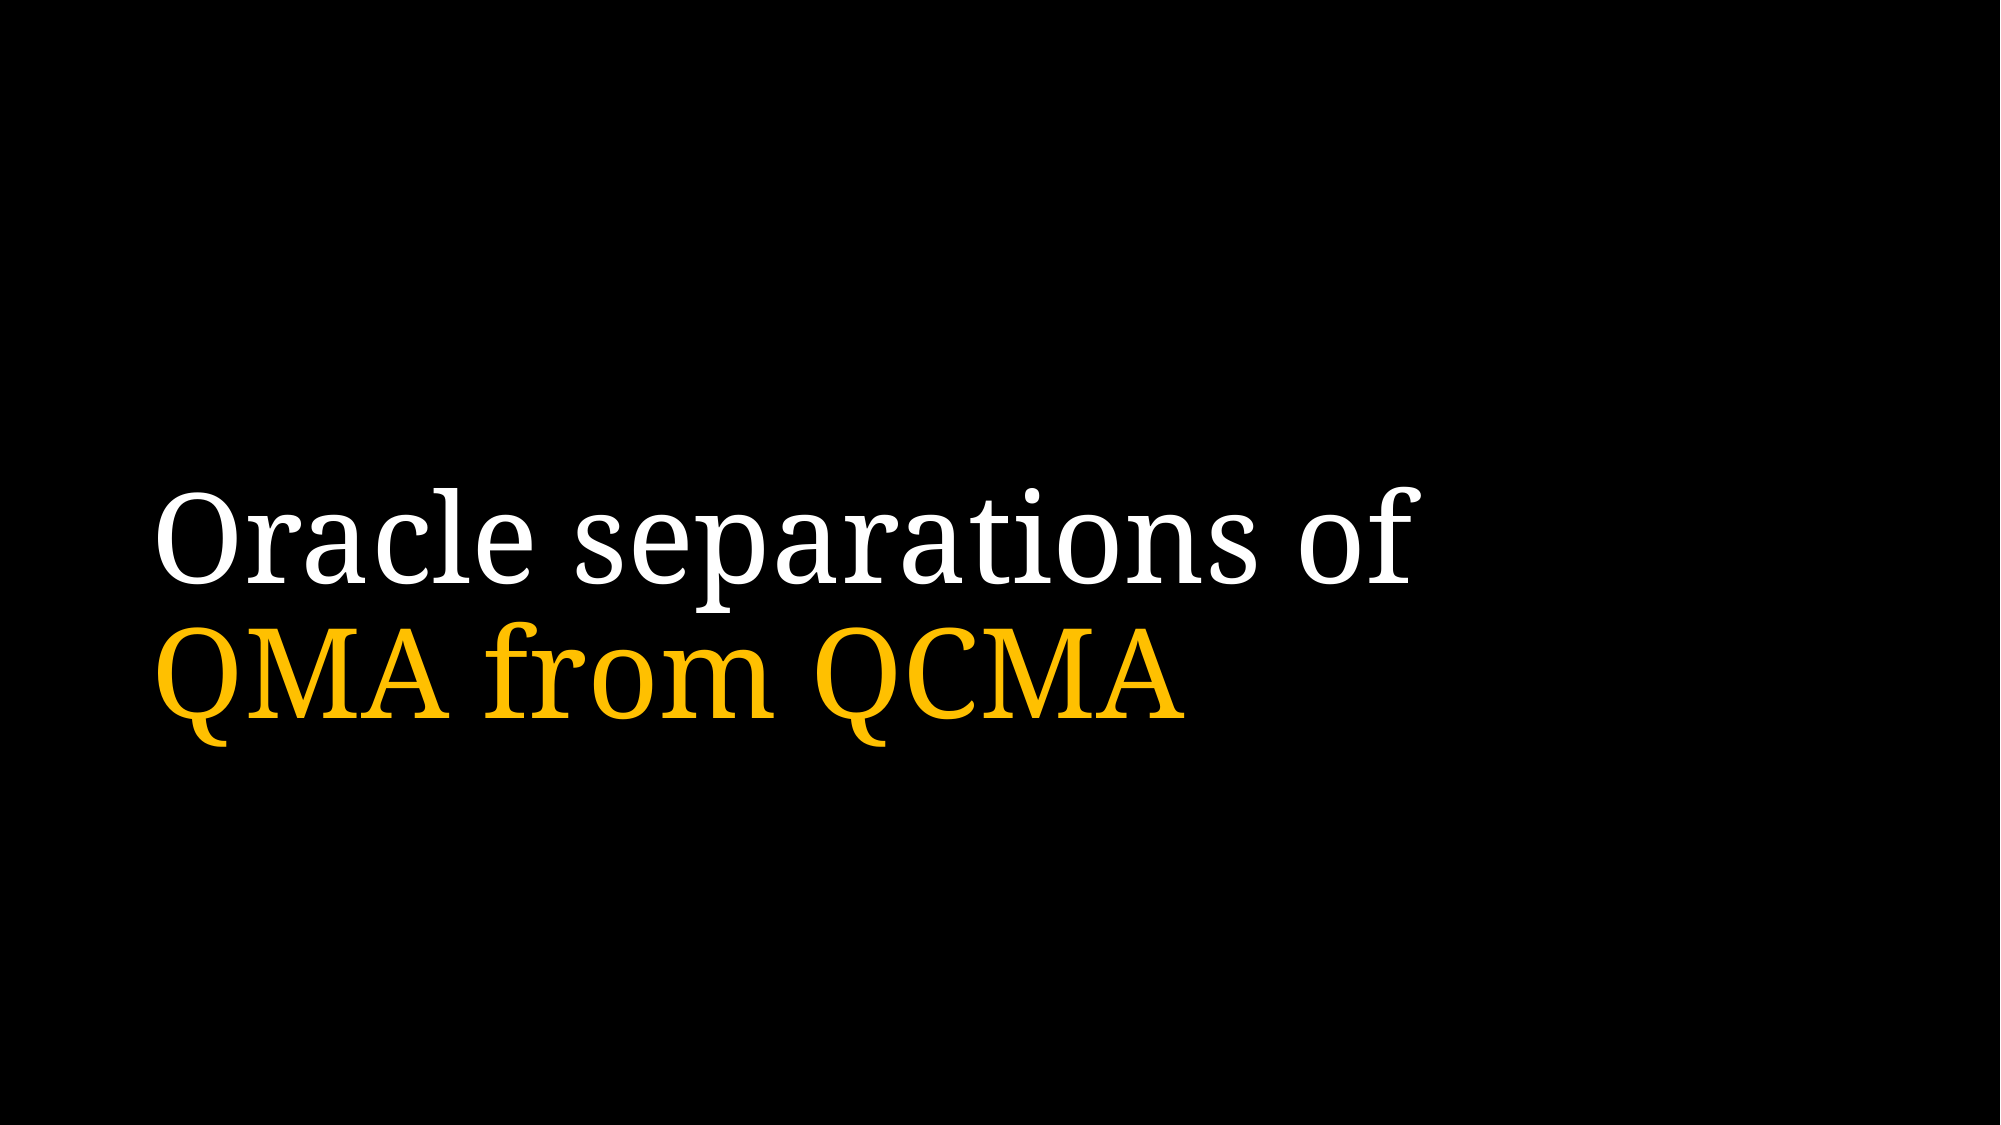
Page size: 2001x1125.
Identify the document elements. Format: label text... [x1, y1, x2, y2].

title Oracle separations of QMA from QCMA [136, 284, 1862, 753]
